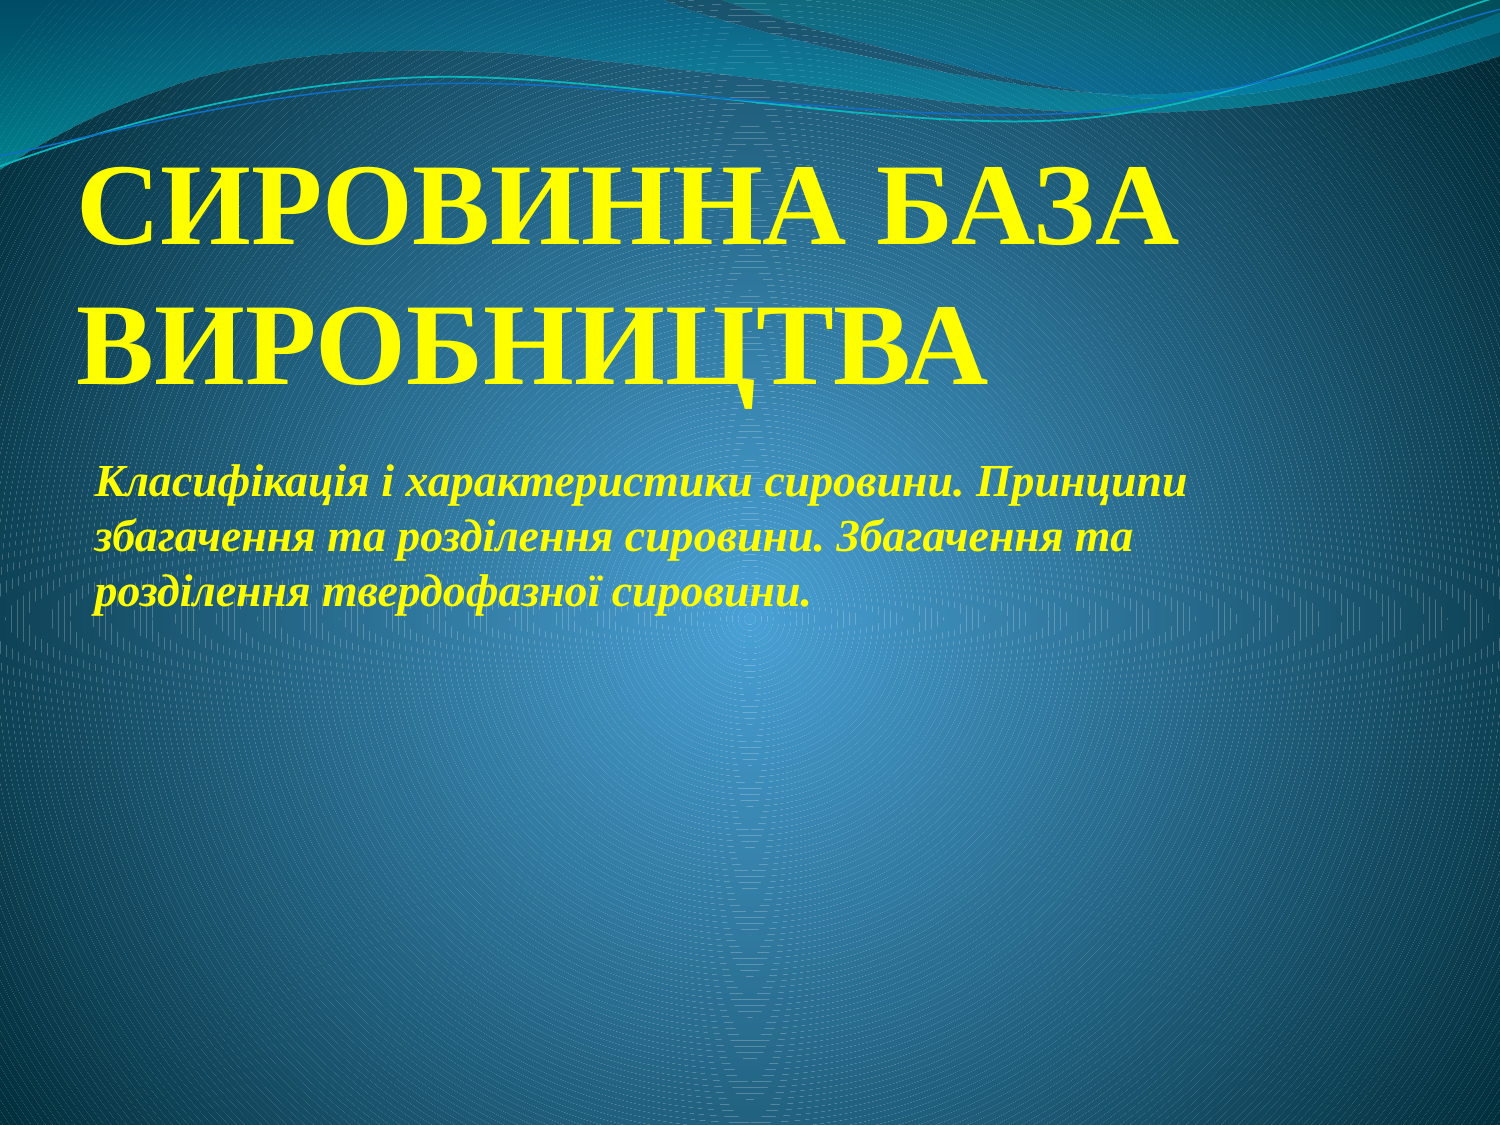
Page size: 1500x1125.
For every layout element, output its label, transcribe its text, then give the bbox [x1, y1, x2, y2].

title СИРОВИННА БАЗА ВИРОБНИЦТВА [76, 184, 1352, 408]
list Класифікація і характеристики сировини. Принципи збагачення та розділення сировини. Збагачення та розділення твердофазної сировини. [86, 443, 1362, 692]
